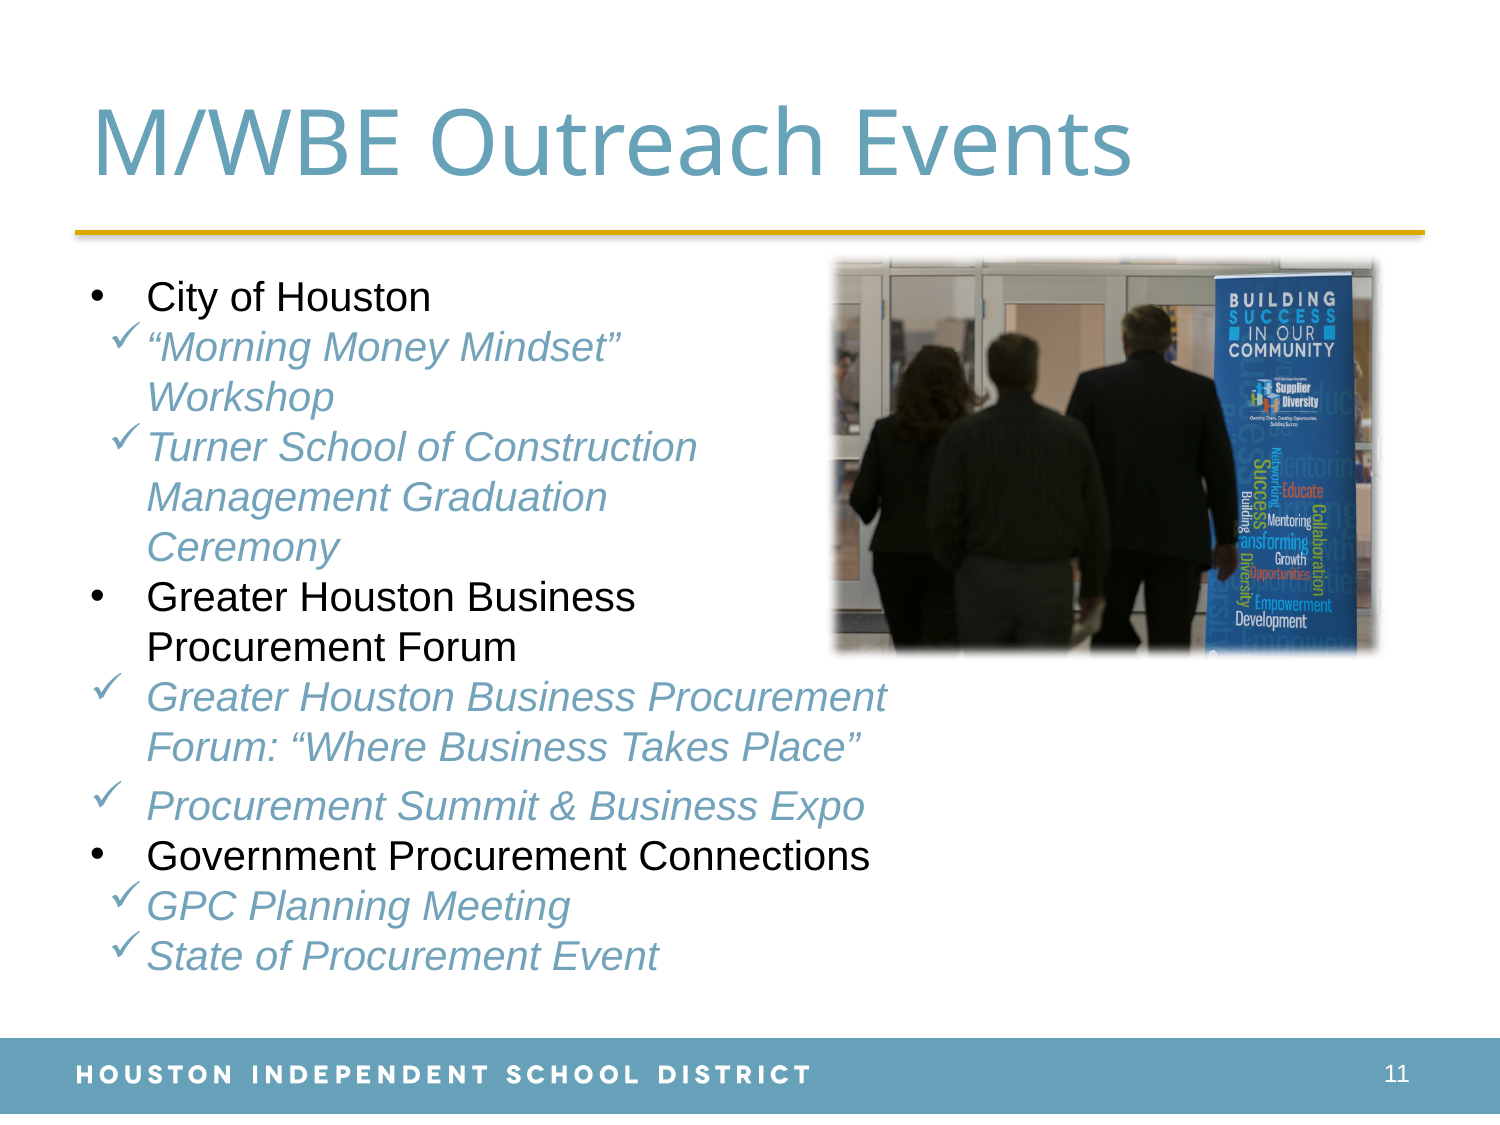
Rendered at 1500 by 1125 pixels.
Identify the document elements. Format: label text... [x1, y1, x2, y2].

title M/WBE Outreach Events [75, 45, 1425, 233]
slide_number 11 [1074, 1042, 1425, 1103]
picture [825, 252, 1386, 661]
picture [0, 1038, 1500, 1114]
list City of Houston “Morning Money Mindset” Workshop Turner School of Construction Management Graduation Ceremony Greater Houston Business Procurement Forum Greater Houston Business Procurement Forum: “Where Business Takes Place” Procurement Summit & Business Expo Government Procurement Connections GPC Planning Meeting State of Procurement Event [75, 262, 1425, 1005]
